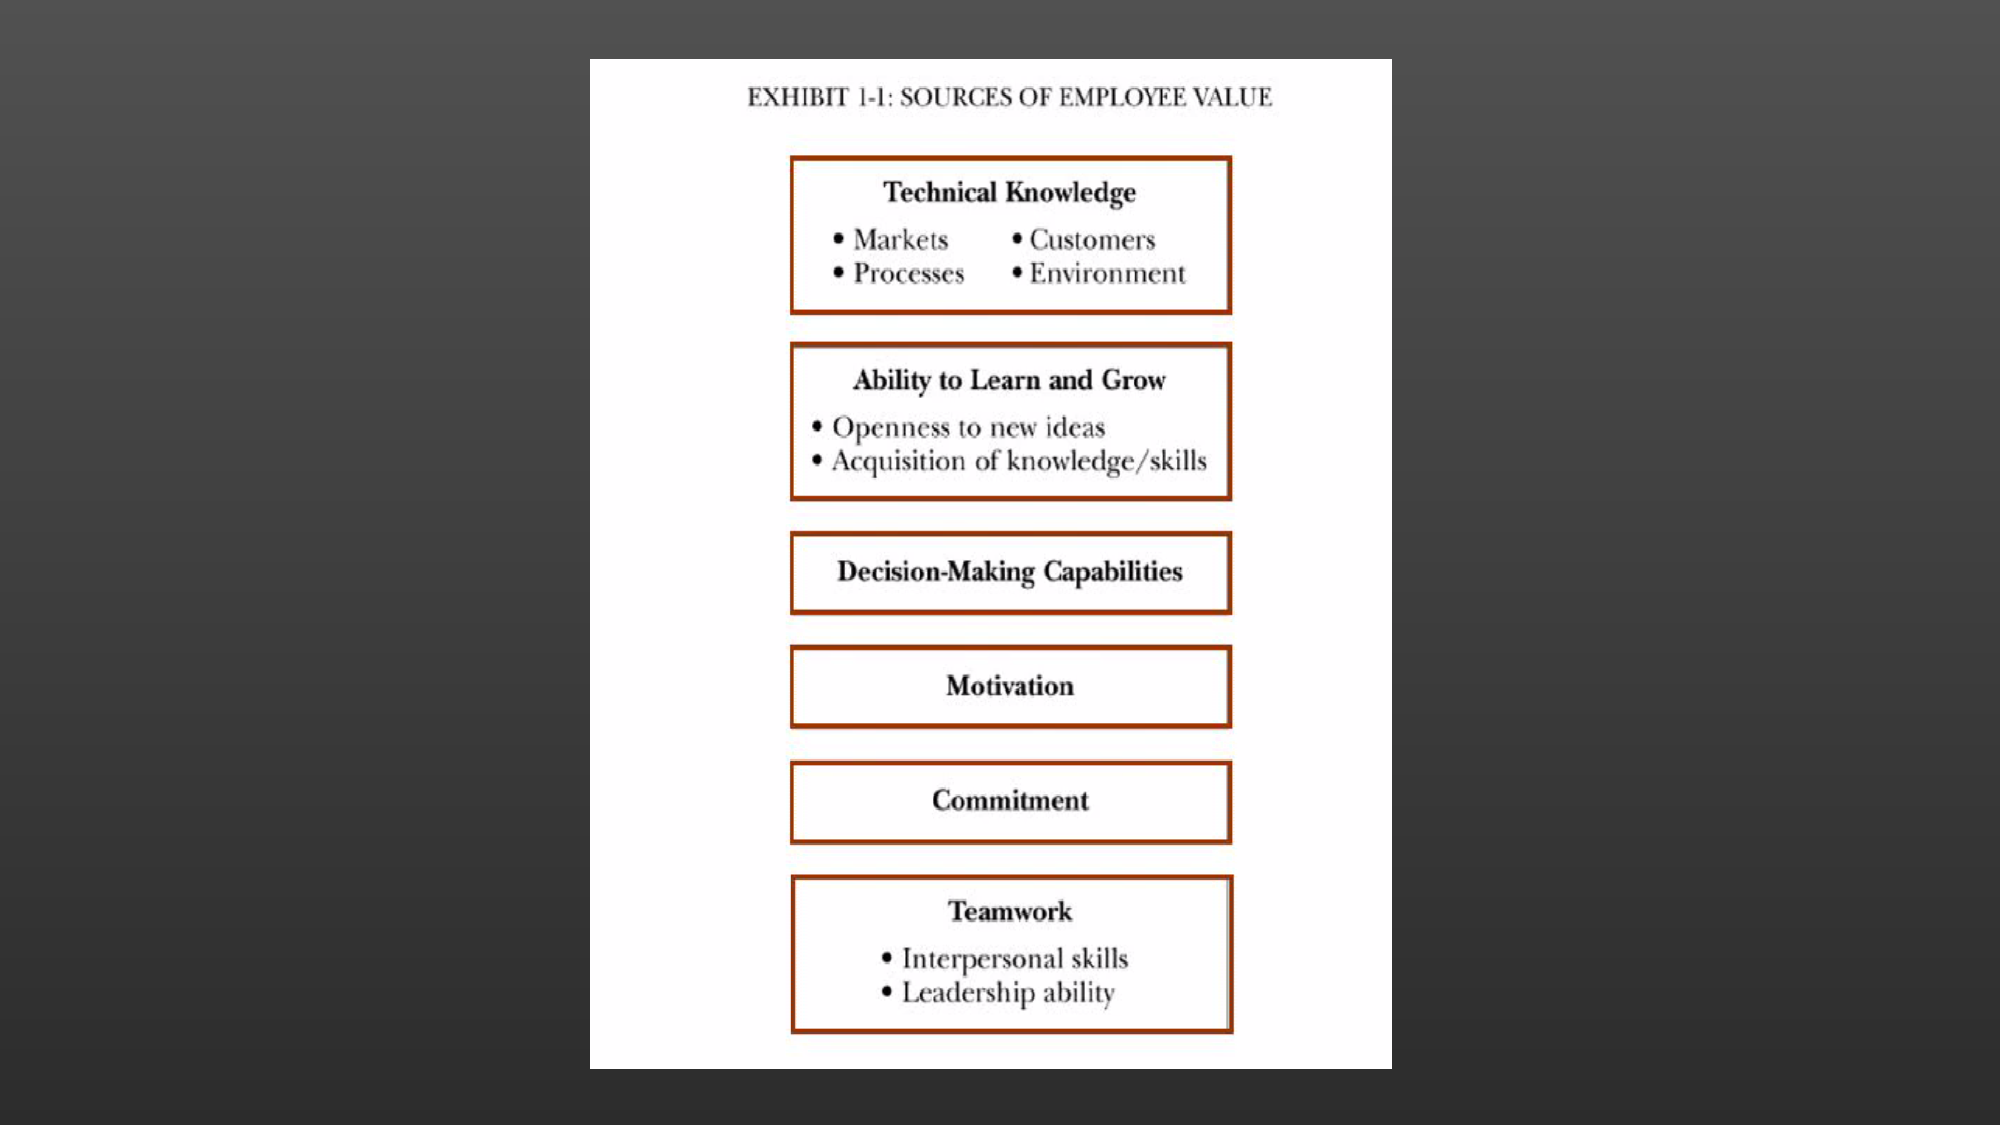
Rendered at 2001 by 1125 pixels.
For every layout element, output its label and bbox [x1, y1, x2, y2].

list [590, 59, 1392, 1069]
